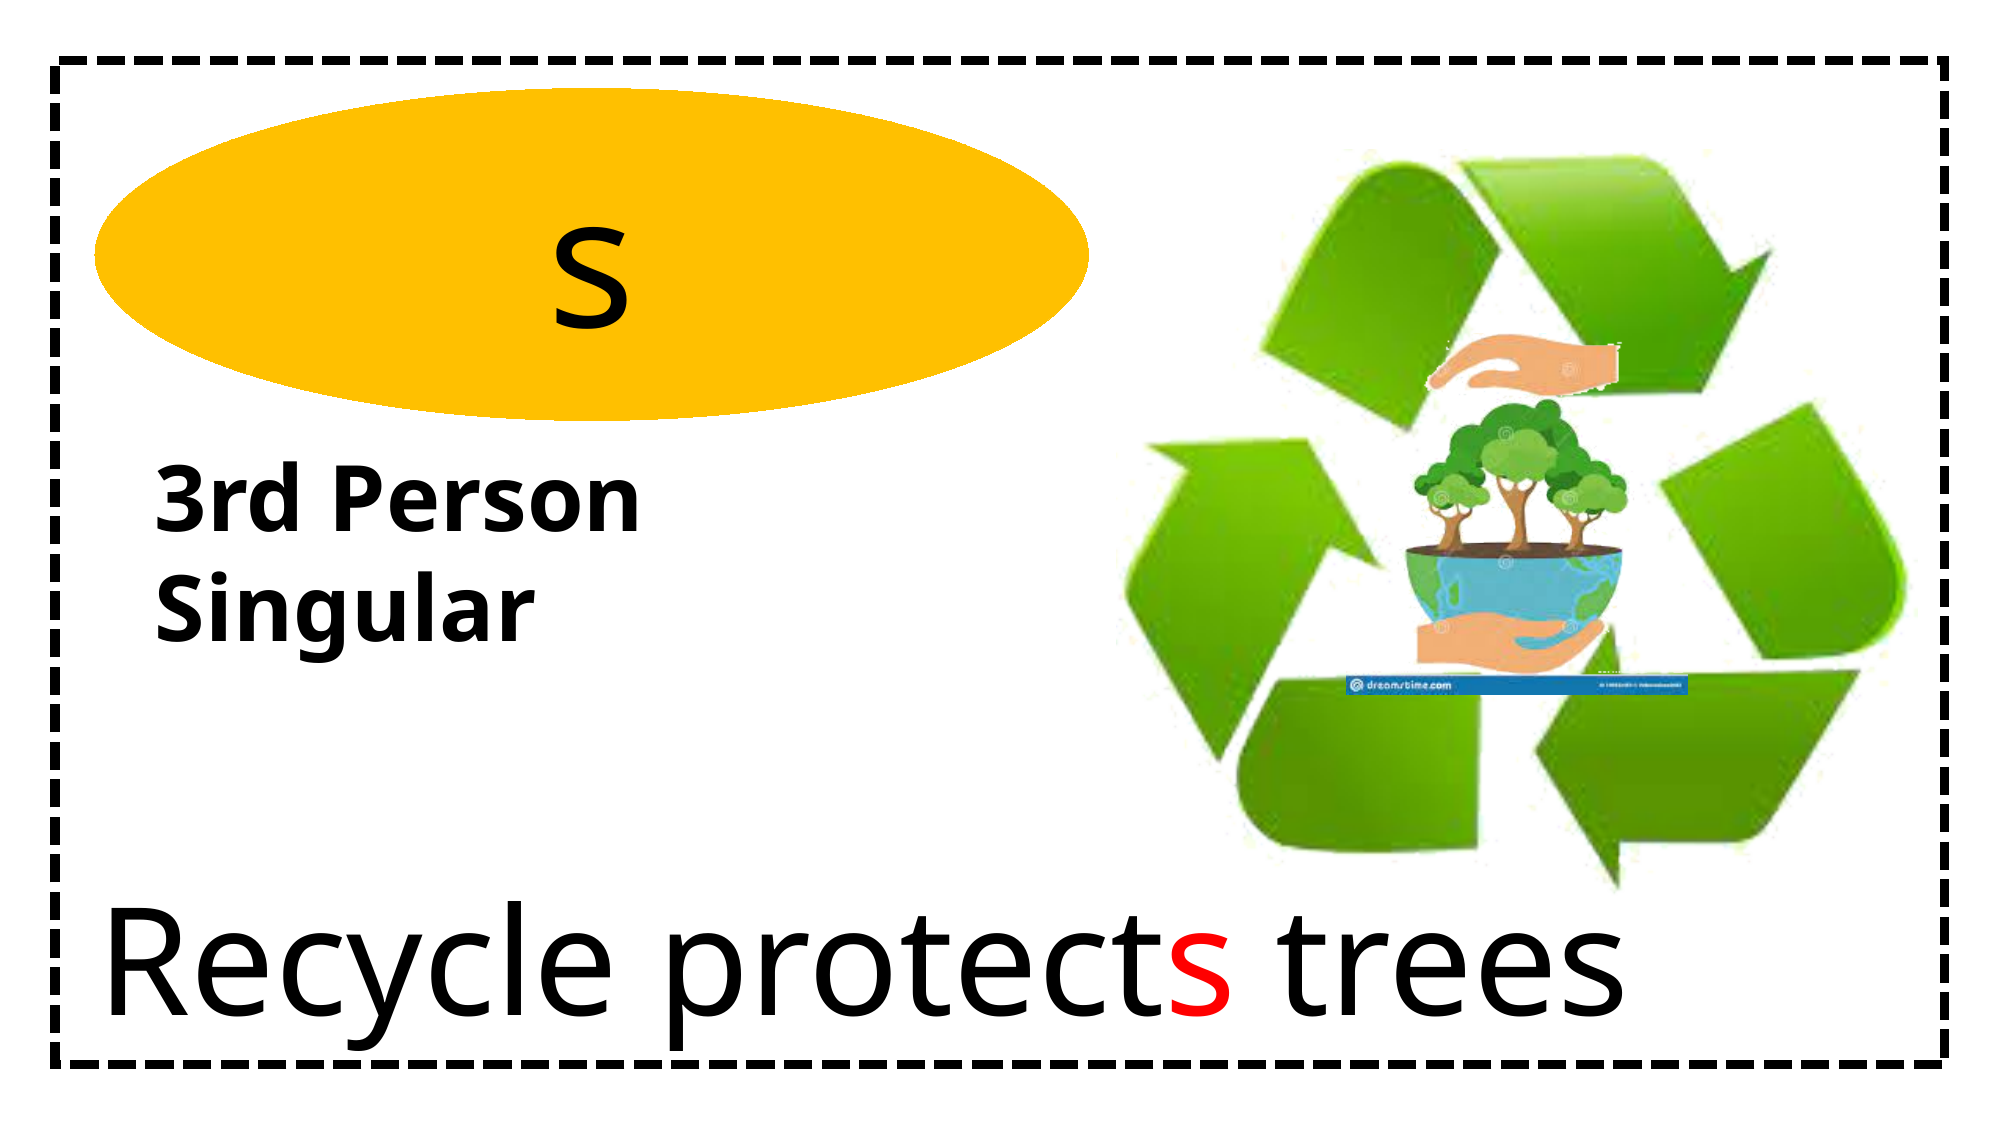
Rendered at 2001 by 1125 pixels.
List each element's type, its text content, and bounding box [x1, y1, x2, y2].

text_box s [94, 88, 1089, 421]
picture [1116, 149, 1918, 899]
text_box Recycle protects trees [82, 858, 1857, 1053]
text_box [54, 59, 1946, 1065]
text_box 3rd Person Singular [140, 432, 1056, 668]
